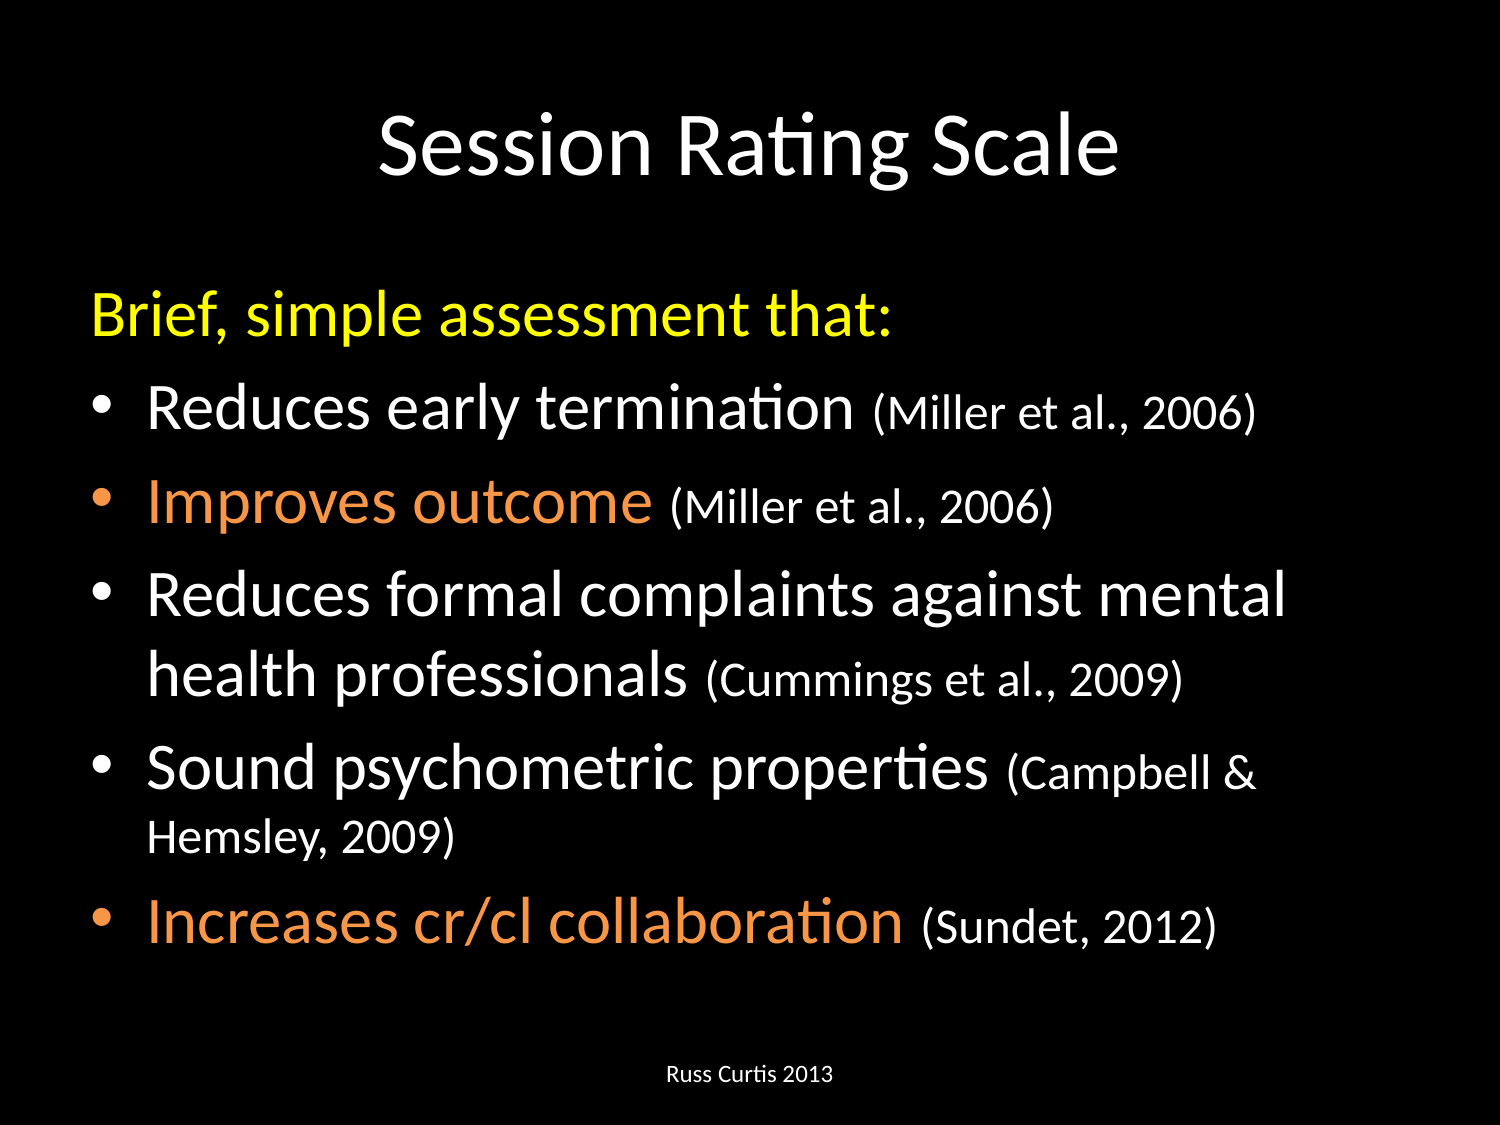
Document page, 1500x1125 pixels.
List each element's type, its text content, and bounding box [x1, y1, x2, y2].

footer Russ Curtis 2013 [512, 1042, 988, 1103]
title Session Rating Scale [75, 45, 1425, 233]
list Brief, simple assessment that: Reduces early termination (Miller et al., 2006) Improves outcome (Miller et al., 2006) Reduces formal complaints against mental health professionals (Cummings et al., 2009) Sound psychometric properties (Campbell & Hemsley, 2009) Increases cr/cl collaboration (Sundet, 2012) [75, 262, 1425, 1005]
